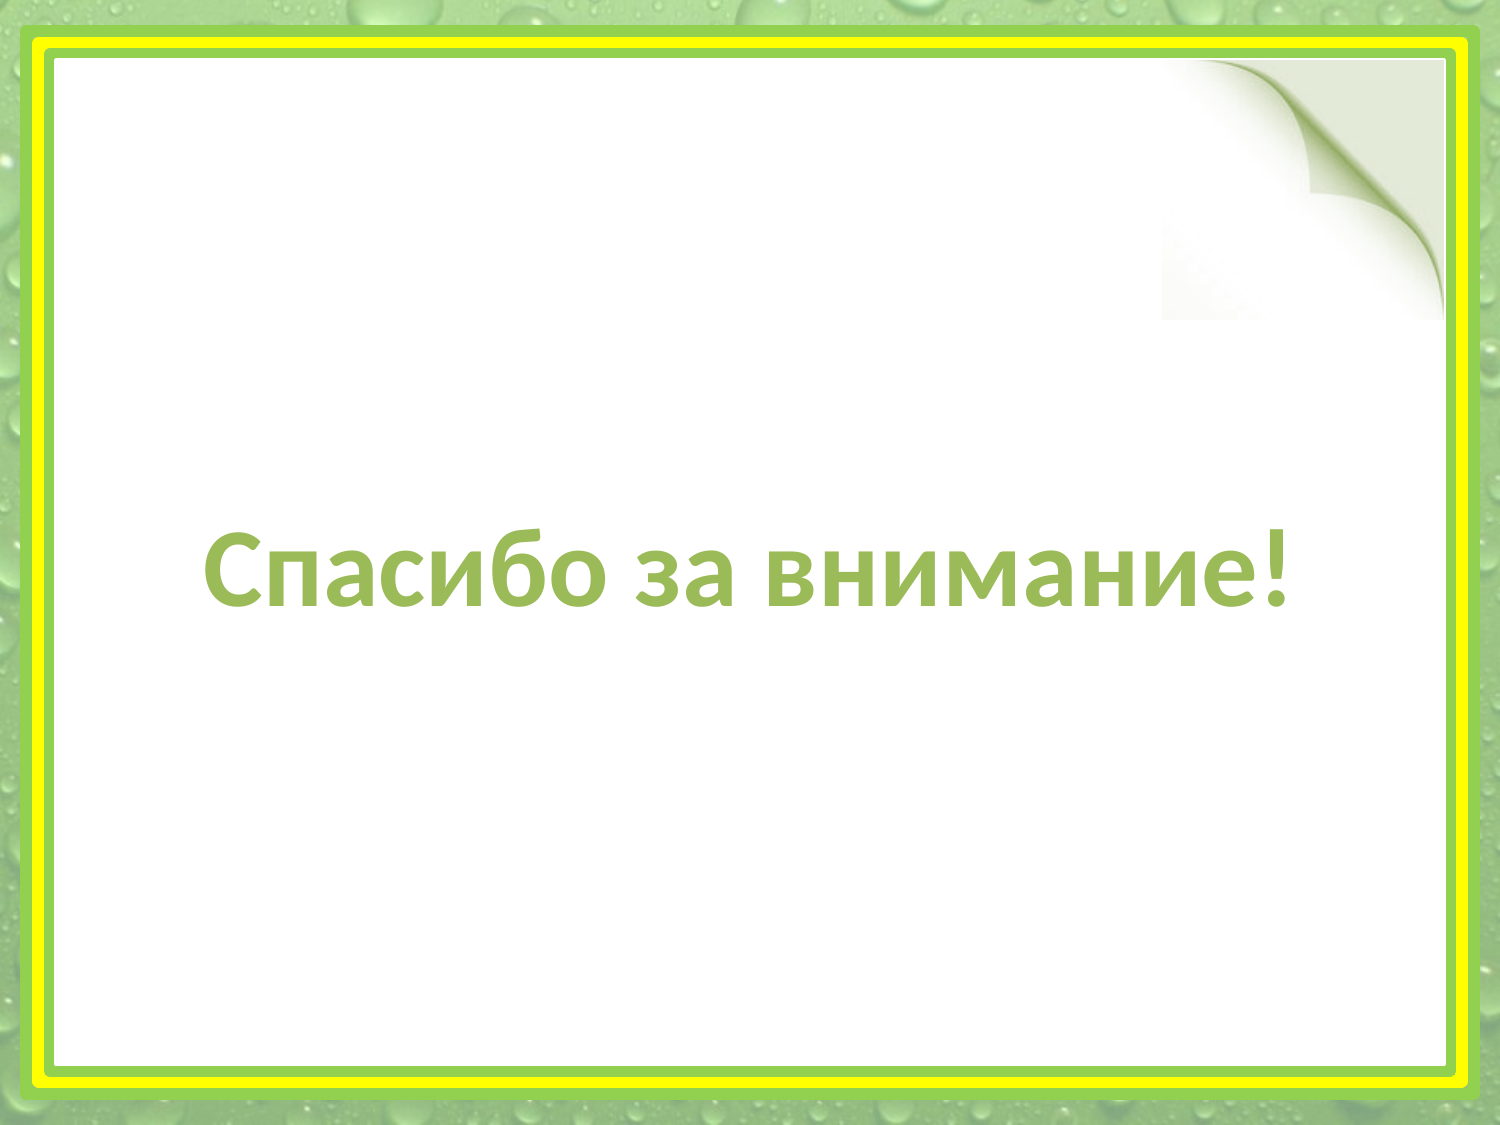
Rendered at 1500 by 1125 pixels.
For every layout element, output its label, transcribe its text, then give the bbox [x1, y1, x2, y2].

text_box Спасибо за внимание! [188, 486, 1312, 637]
